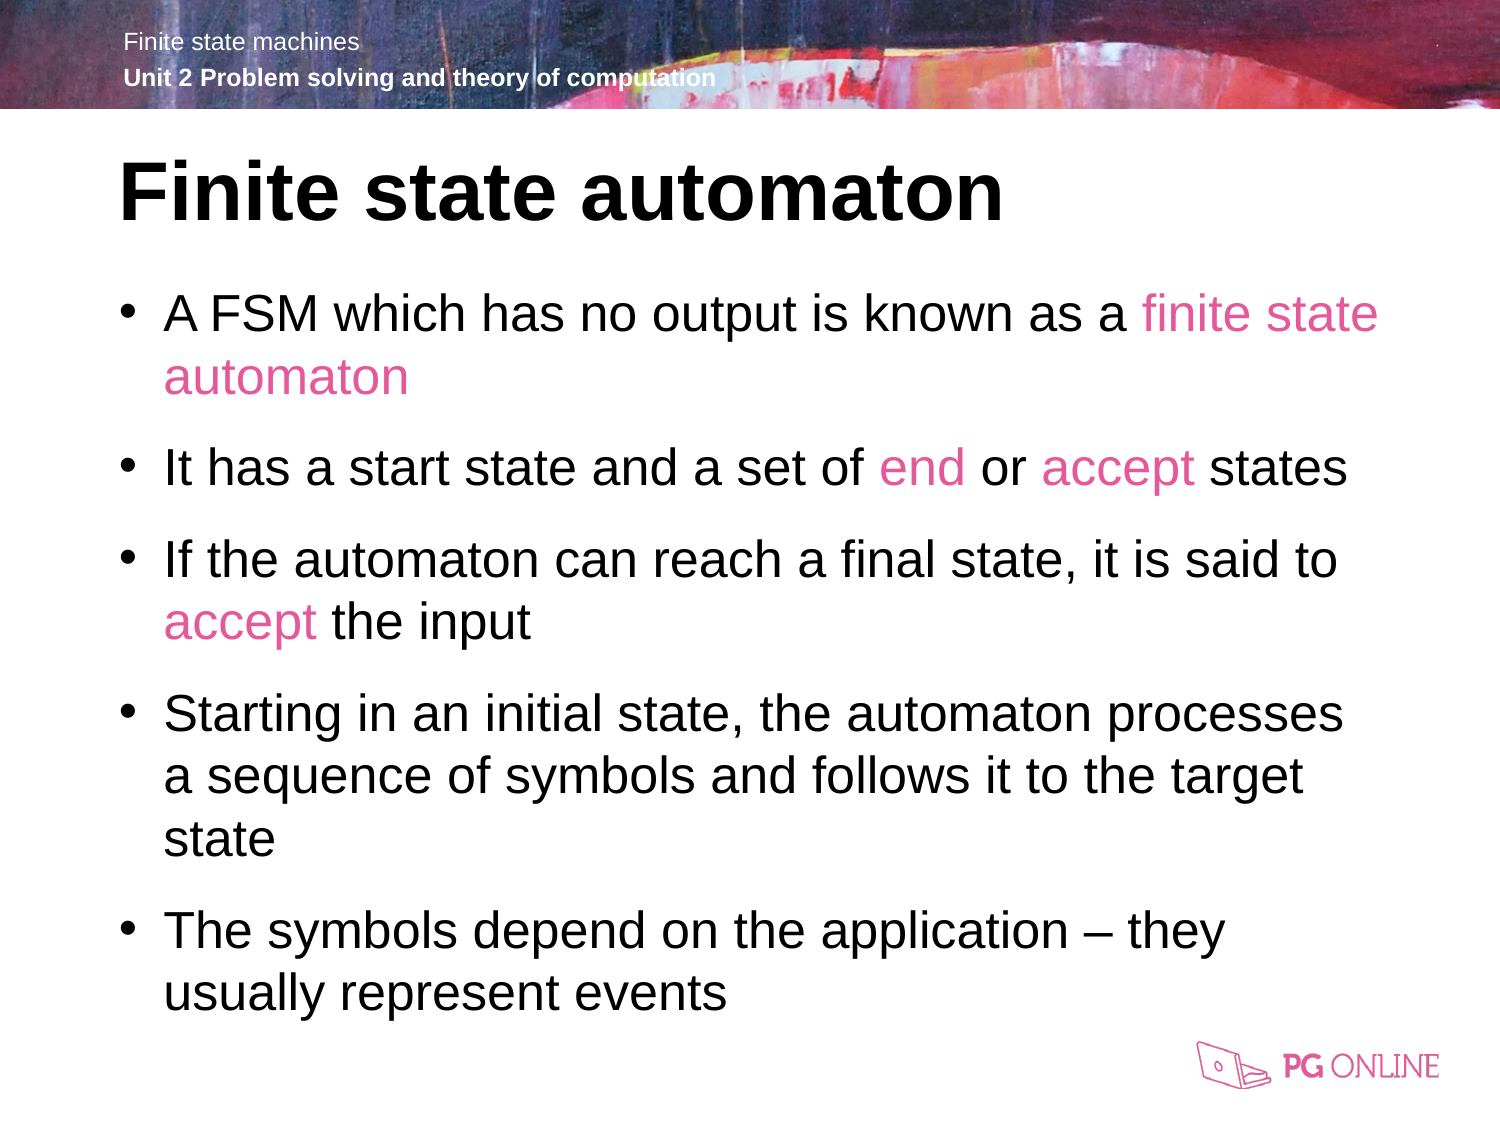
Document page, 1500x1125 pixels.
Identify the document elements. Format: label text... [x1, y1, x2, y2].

list A FSM which has no output is known as a finite state automaton It has a start state and a set of end or accept states If the automaton can reach a final state, it is said to accept the input Starting in an initial state, the automaton processes a sequence of symbols and follows it to the target state The symbols depend on the application – they usually represent events [118, 279, 1398, 1055]
picture [0, 0, 1500, 109]
list Finite state automaton [118, 148, 1401, 259]
